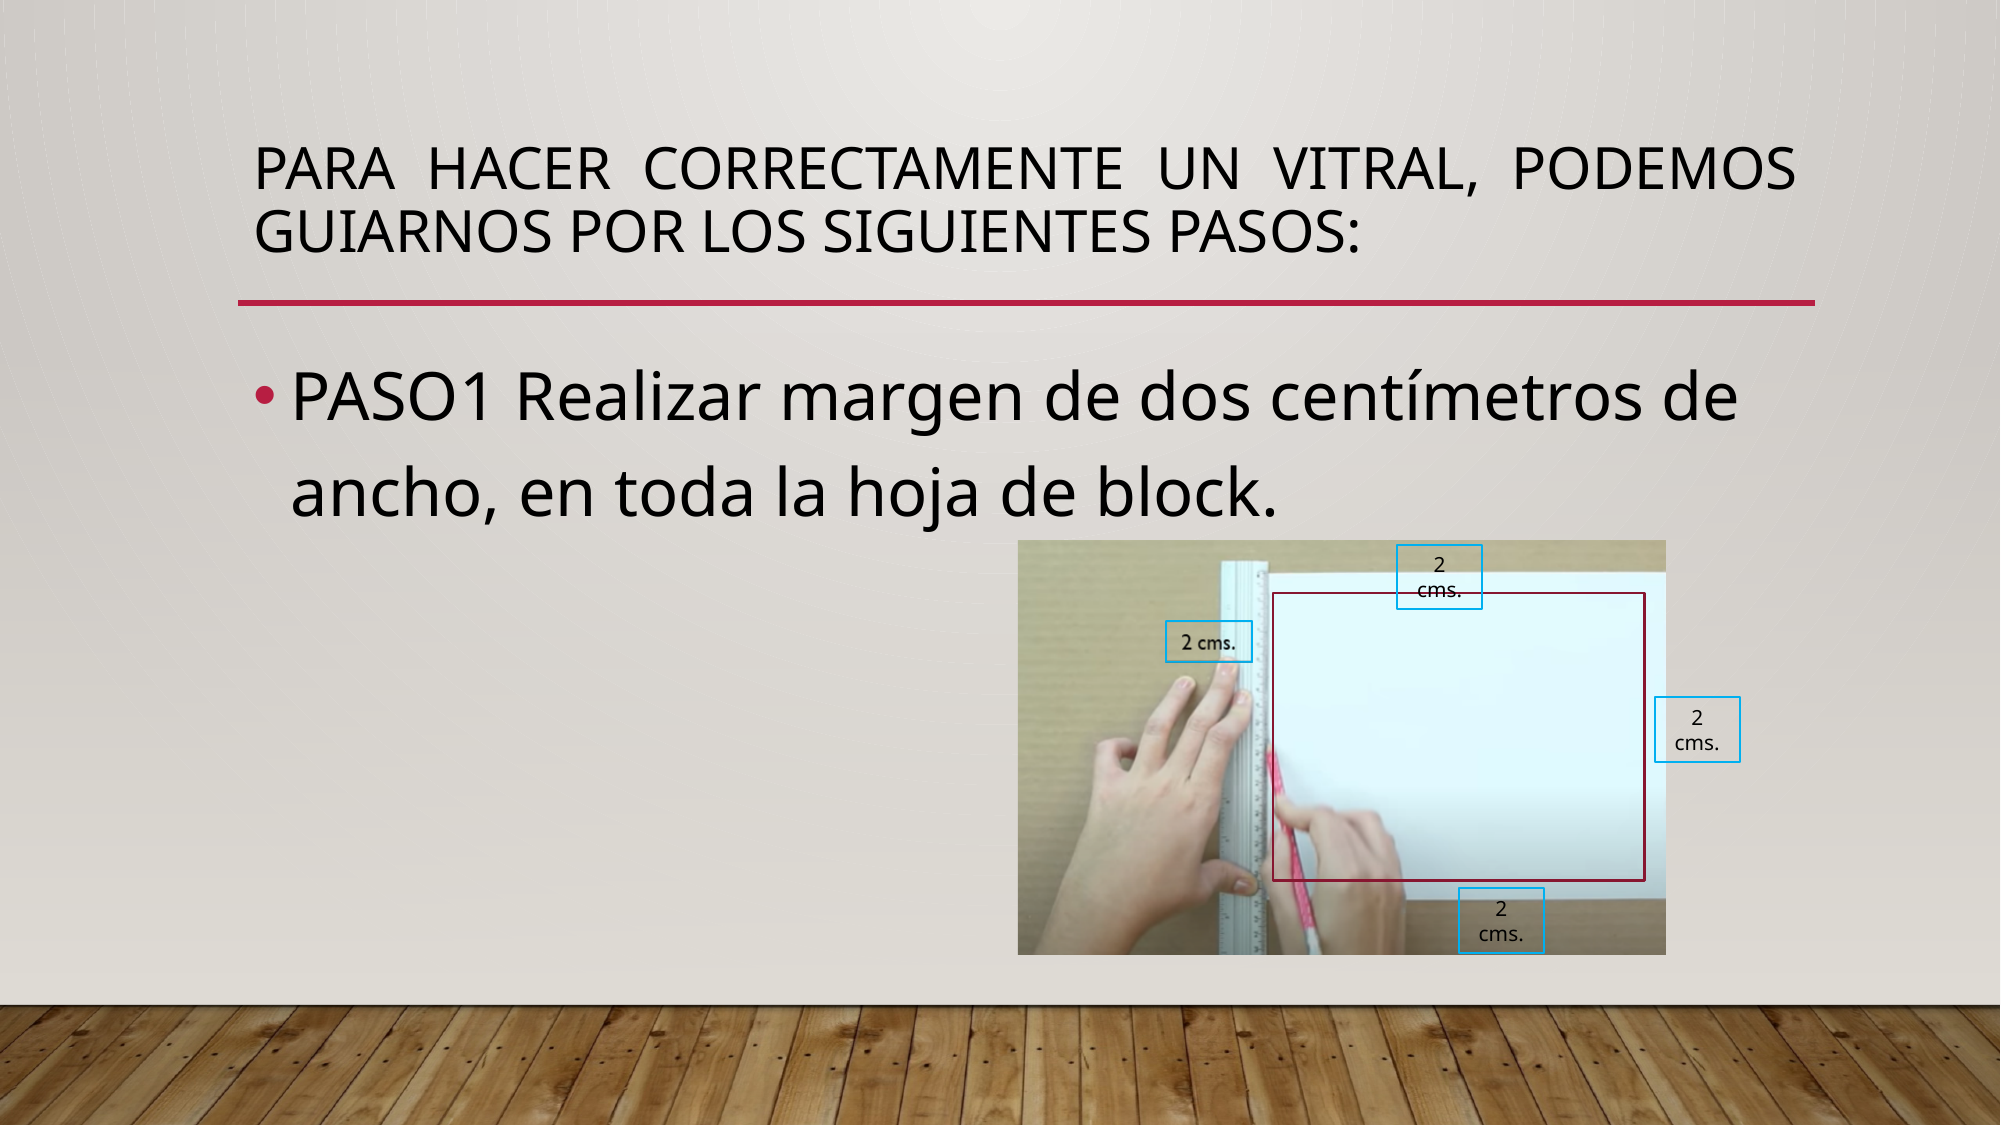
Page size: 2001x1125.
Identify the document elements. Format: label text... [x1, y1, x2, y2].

title PARA HACER CORRECTAMENTE un vitral, PODEMOS GUIARNOS POR LOS SIGUIENTES PASOS: [238, 131, 1814, 305]
text_box 2 cms. [1667, 697, 1740, 763]
picture [1461, 890, 1542, 951]
picture [1017, 540, 1667, 955]
picture [0, 1005, 2000, 1125]
list PASO1 Realizar margen de dos centímetros de ancho, en toda la hoja de block. [238, 330, 1814, 897]
picture [1657, 699, 1667, 760]
